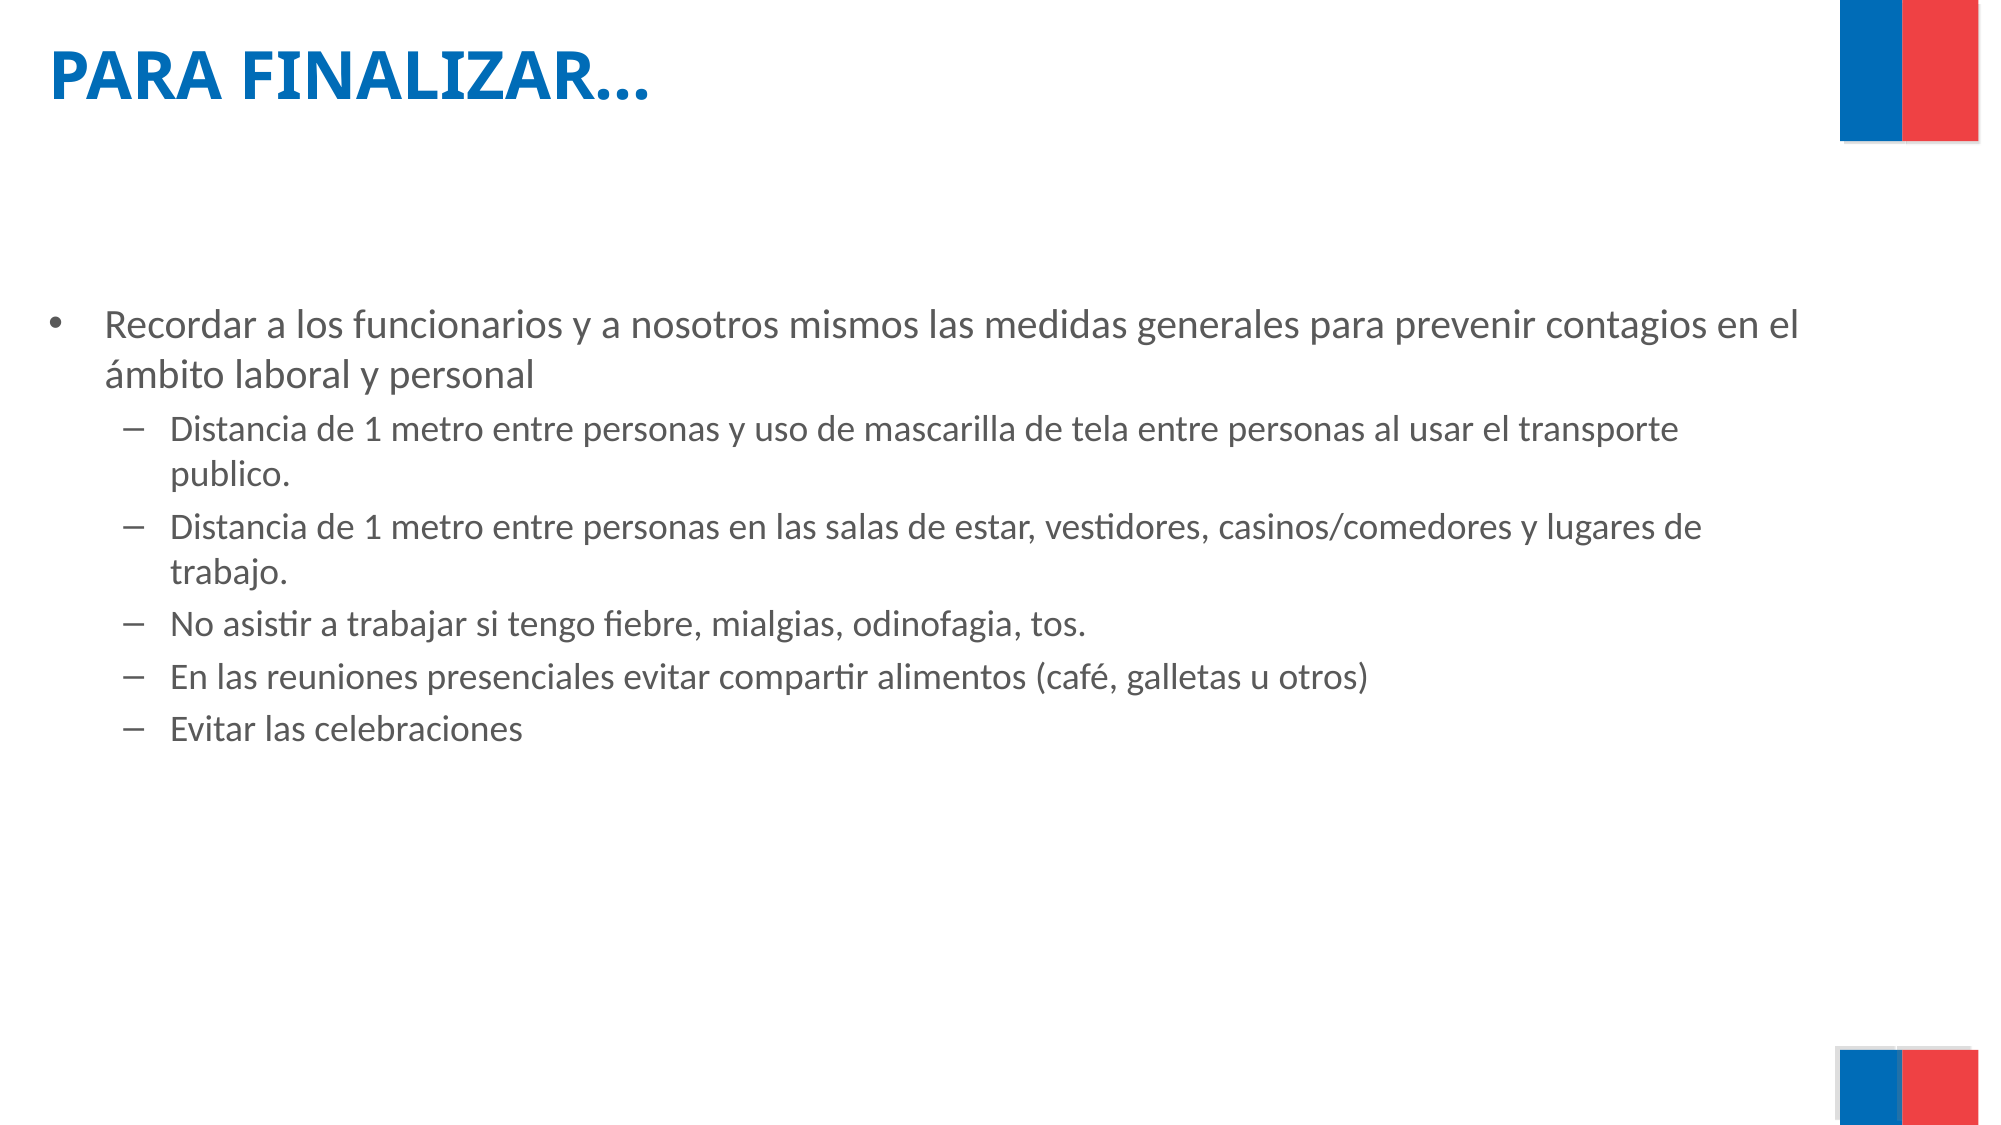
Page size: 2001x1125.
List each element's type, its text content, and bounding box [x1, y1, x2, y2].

list Recordar a los funcionarios y a nosotros mismos las medidas generales para prevenir contagios en el ámbito laboral y personal Distancia de 1 metro entre personas y uso de mascarilla de tela entre personas al usar el transporte publico. Distancia de 1 metro entre personas en las salas de estar, vestidores, casinos/comedores y lugares de trabajo. No asistir a trabajar si tengo fiebre, mialgias, odinofagia, tos. En las reuniones presenciales evitar compartir alimentos (café, galletas u otros) Evitar las celebraciones [33, 288, 1823, 986]
title PARA FINALIZAR… [33, 24, 1820, 141]
